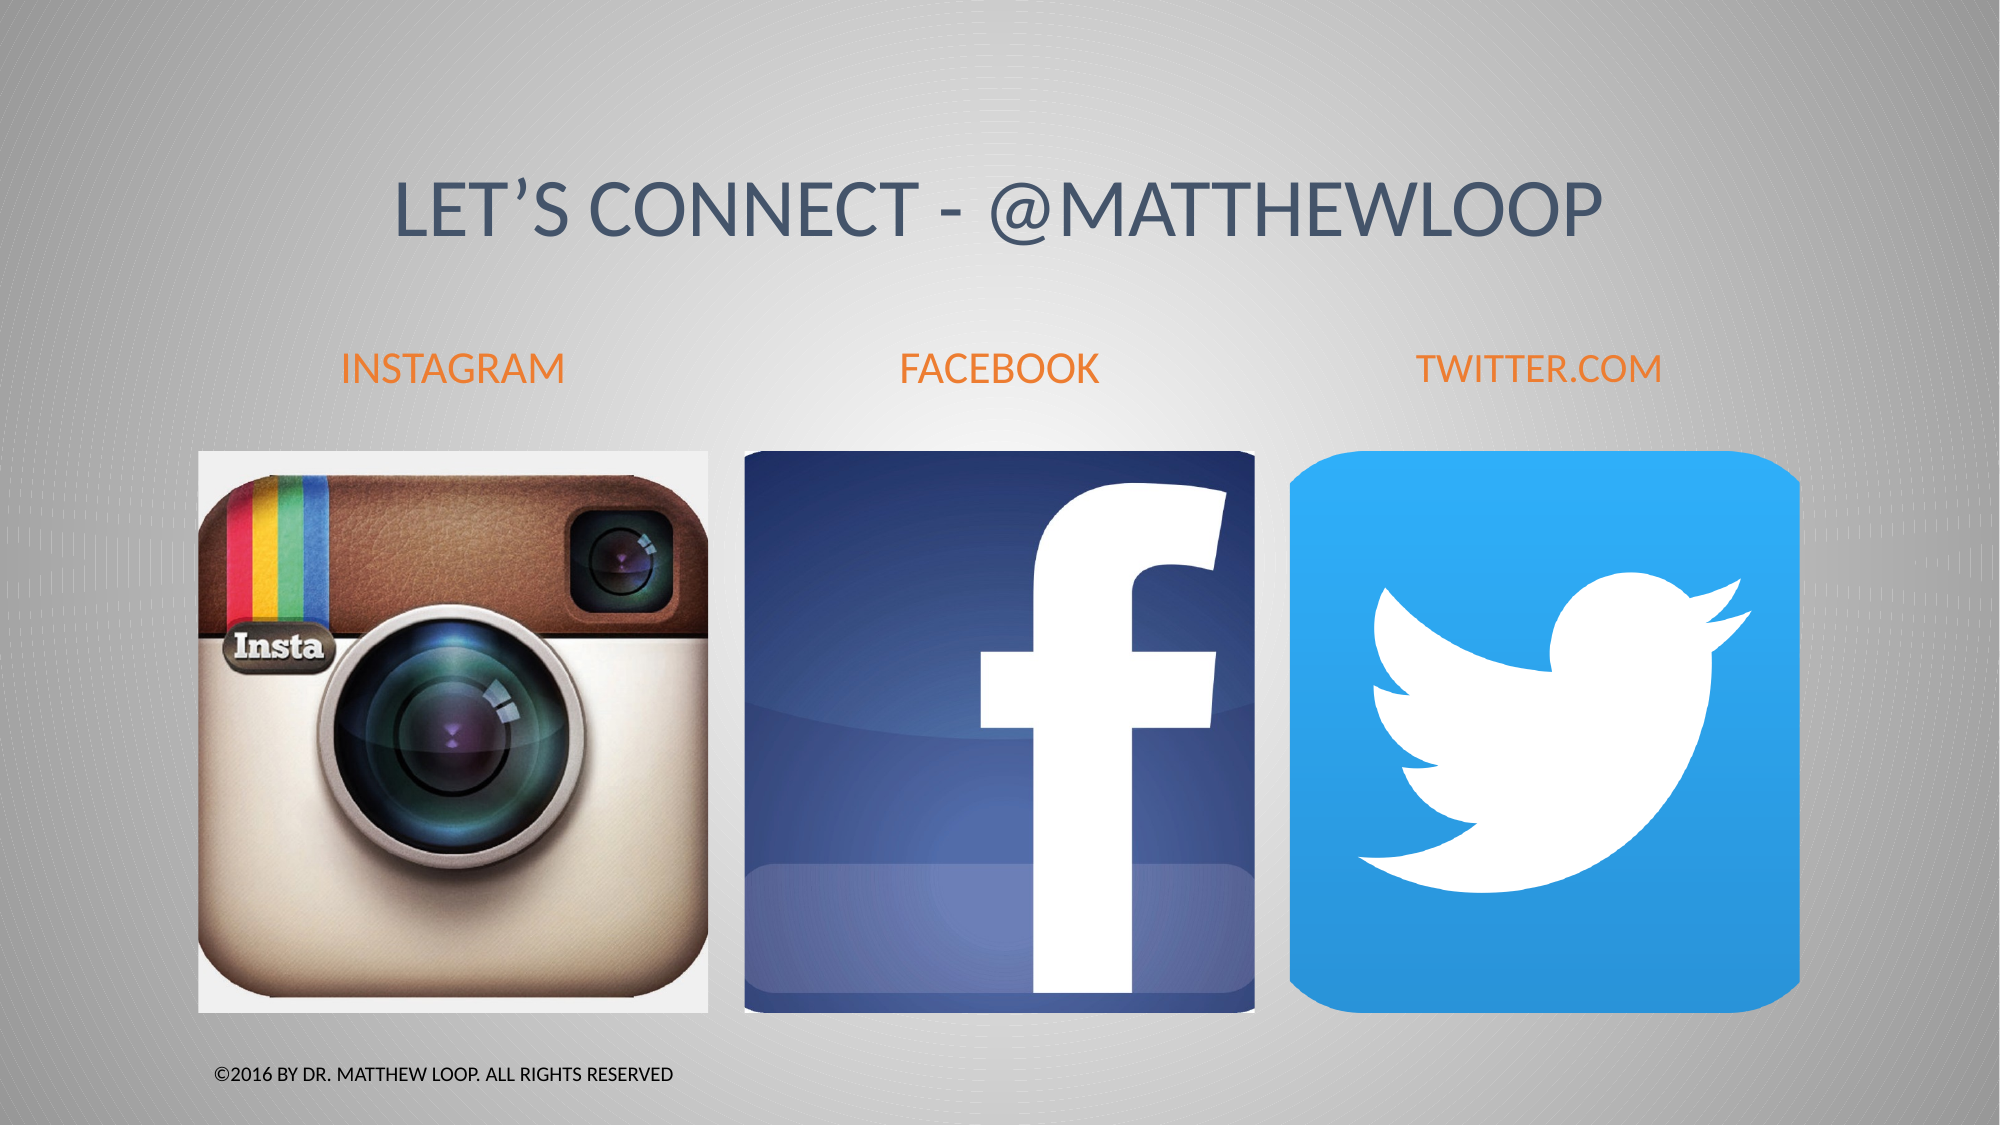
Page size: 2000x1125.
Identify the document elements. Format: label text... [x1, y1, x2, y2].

footer ©2016 by Dr. Matthew Loop. All Rights Reserved [198, 1057, 1288, 1088]
picture [744, 450, 1255, 1013]
list Facebook [744, 299, 1255, 438]
title Let’s connect - @MatthewLoop [199, 45, 1800, 263]
picture [197, 450, 709, 1013]
list Twitter.com [1255, 299, 1825, 438]
list Instagram [198, 299, 709, 438]
picture [1289, 450, 1800, 1013]
